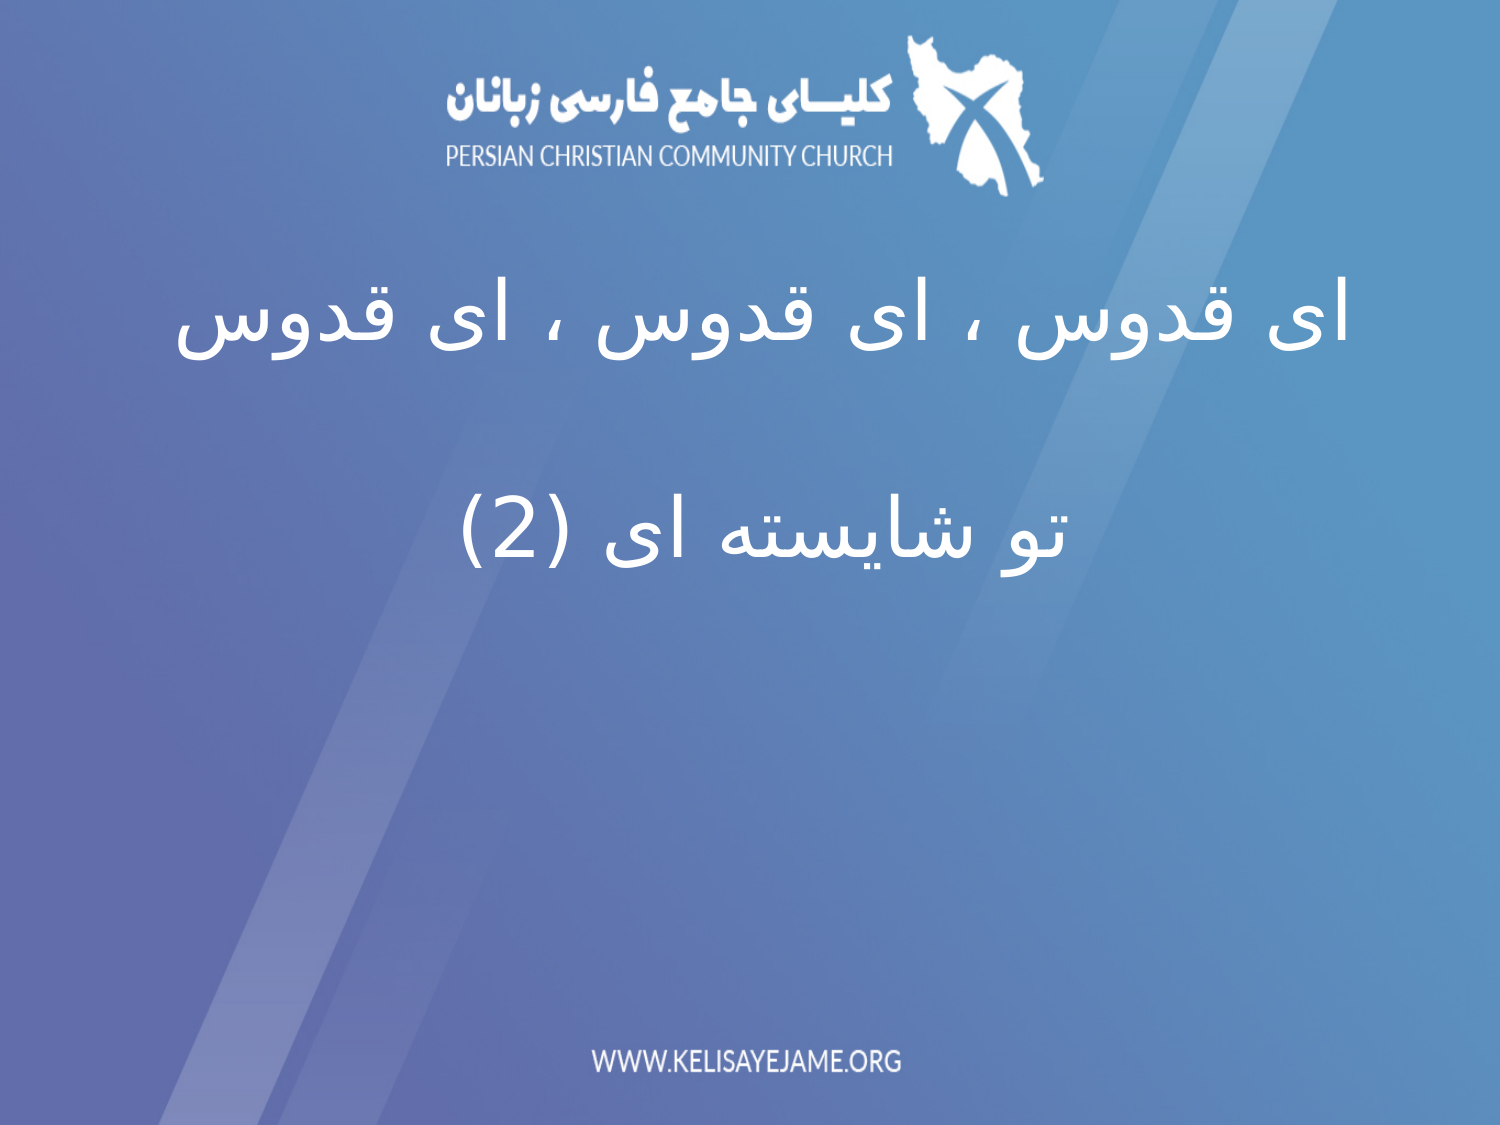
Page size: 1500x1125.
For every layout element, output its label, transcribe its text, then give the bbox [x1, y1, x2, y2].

subtitle ای قدوس ، ای قدوس ، ای قدوس تو شایسته ای (2) [1, 149, 1500, 1025]
picture [0, 0, 1500, 1125]
